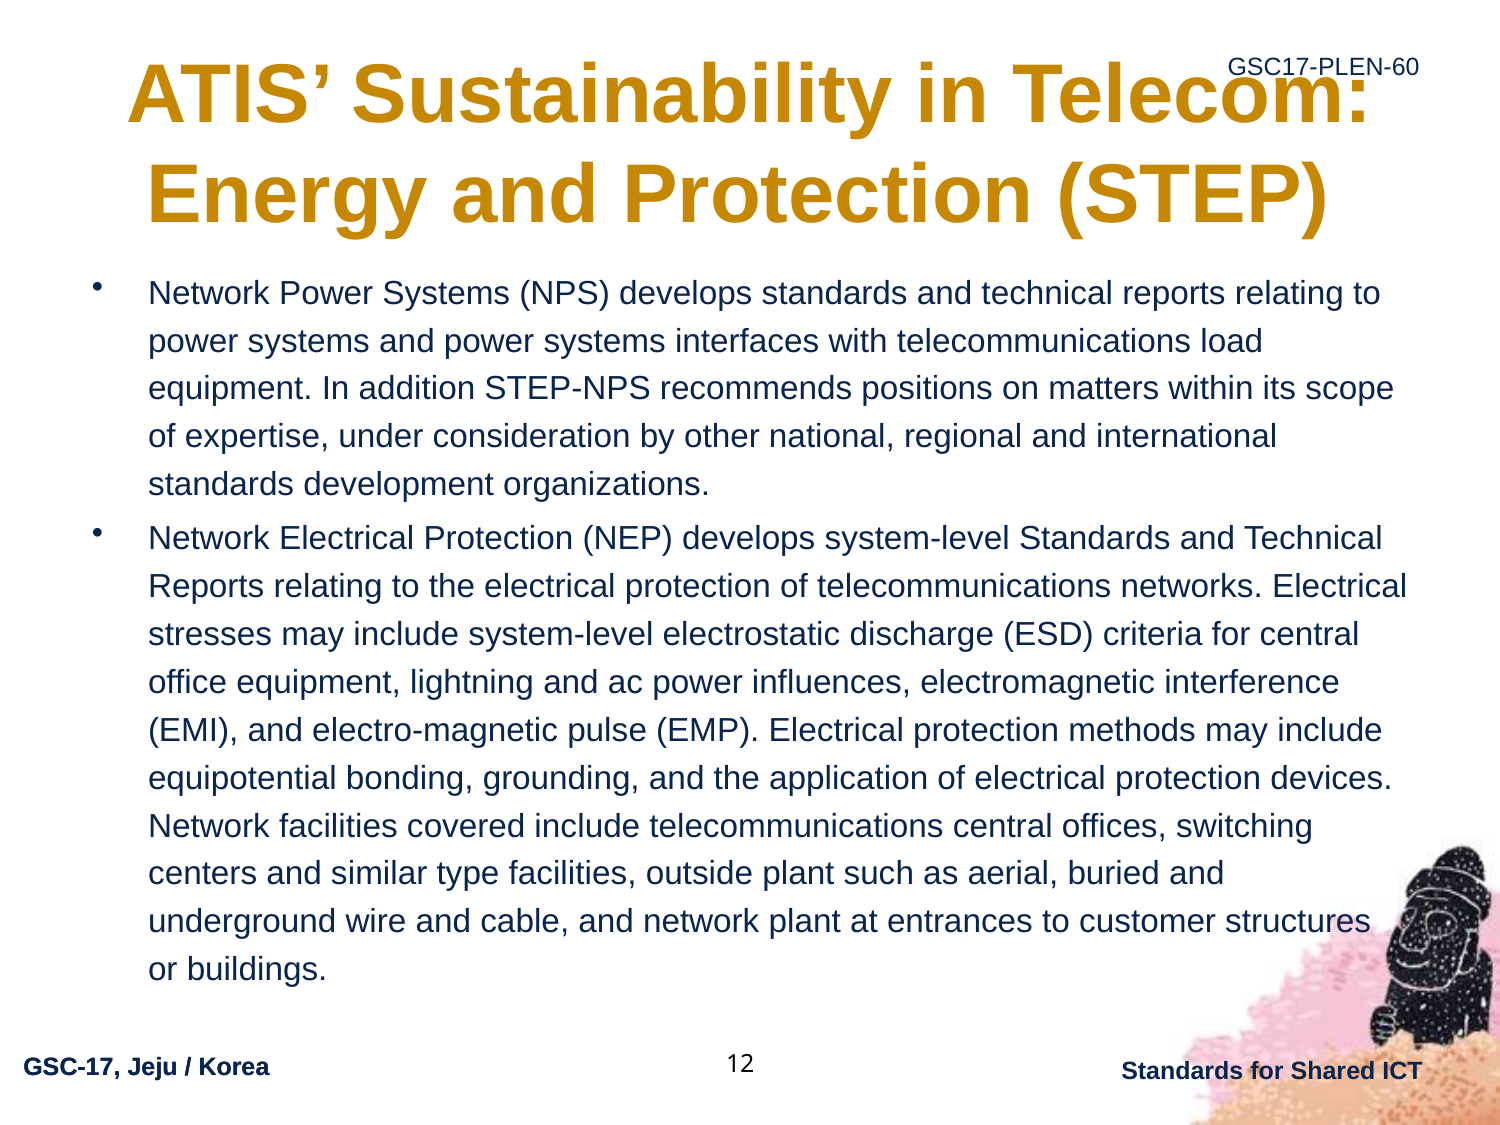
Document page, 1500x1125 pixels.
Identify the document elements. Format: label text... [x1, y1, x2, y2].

picture [1171, 832, 1500, 1125]
title ATIS’ Sustainability in Telecom: Energy and Protection (STEP) [74, 44, 1426, 233]
slide_number 12 [565, 1039, 916, 1118]
list Network Power Systems (NPS) develops standards and technical reports relating to power systems and power systems interfaces with telecommunications load equipment. In addition STEP-NPS recommends positions on matters within its scope of expertise, under consideration by other national, regional and international standards development organizations. Network Electrical Protection (NEP) develops system-level Standards and Technical Reports relating to the electrical protection of telecommunications networks. Electrical stresses may include system-level electrostatic discharge (ESD) criteria for central office equipment, lightning and ac power influences, electromagnetic interference (EMI), and electro-magnetic pulse (EMP). Electrical protection methods may include equipotential bonding, grounding, and the application of electrical protection devices. Network facilities covered include telecommunications central offices, switching centers and similar type facilities, outside plant such as aerial, buried and underground wire and cable, and network plant at entrances to customer structures or buildings. [76, 255, 1427, 1025]
